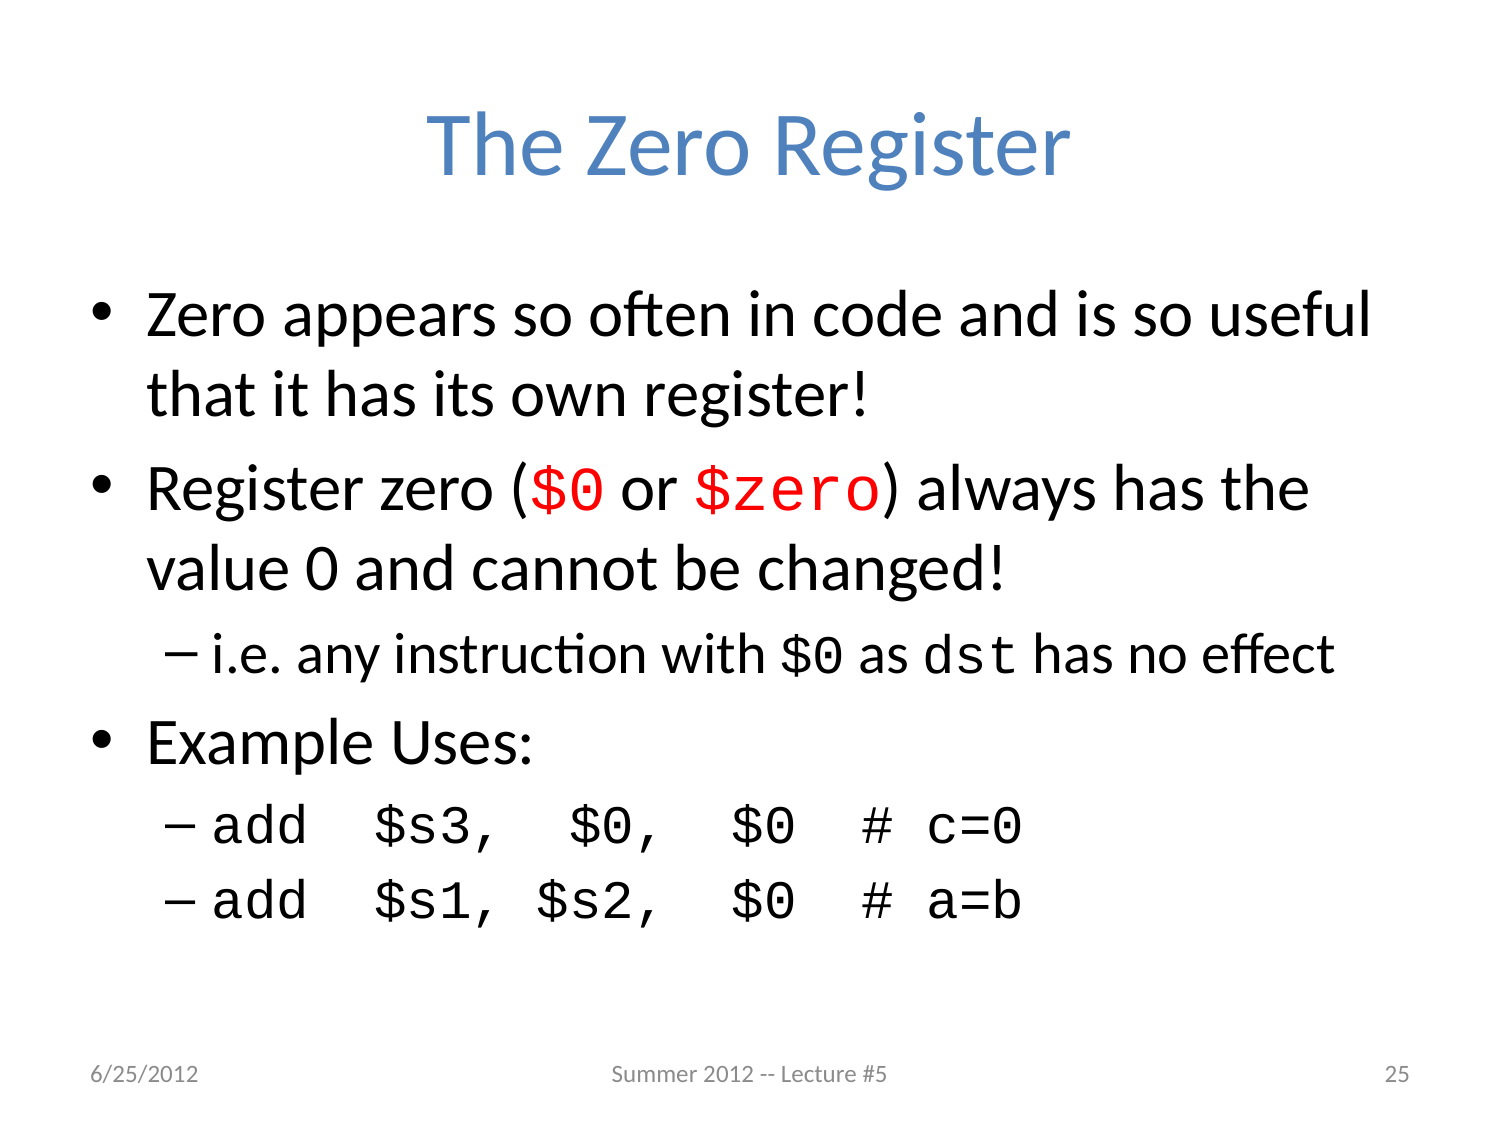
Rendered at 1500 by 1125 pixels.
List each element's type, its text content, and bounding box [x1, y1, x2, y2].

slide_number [75, 1042, 425, 1103]
footer Summer 2012 -- Lecture #5 [512, 1042, 988, 1103]
list Zero appears so often in code and is so useful that it has its own register! Register zero ($0 or $zero) always has the value 0 and cannot be changed! i.e. any instruction with $0 as dst has no effect Example Uses: add $s3, $0, $0 # c=0 add $s1, $s2, $0 # a=b [75, 262, 1425, 1005]
title The Zero Register [75, 45, 1425, 233]
slide_number 25 [1074, 1042, 1425, 1103]
